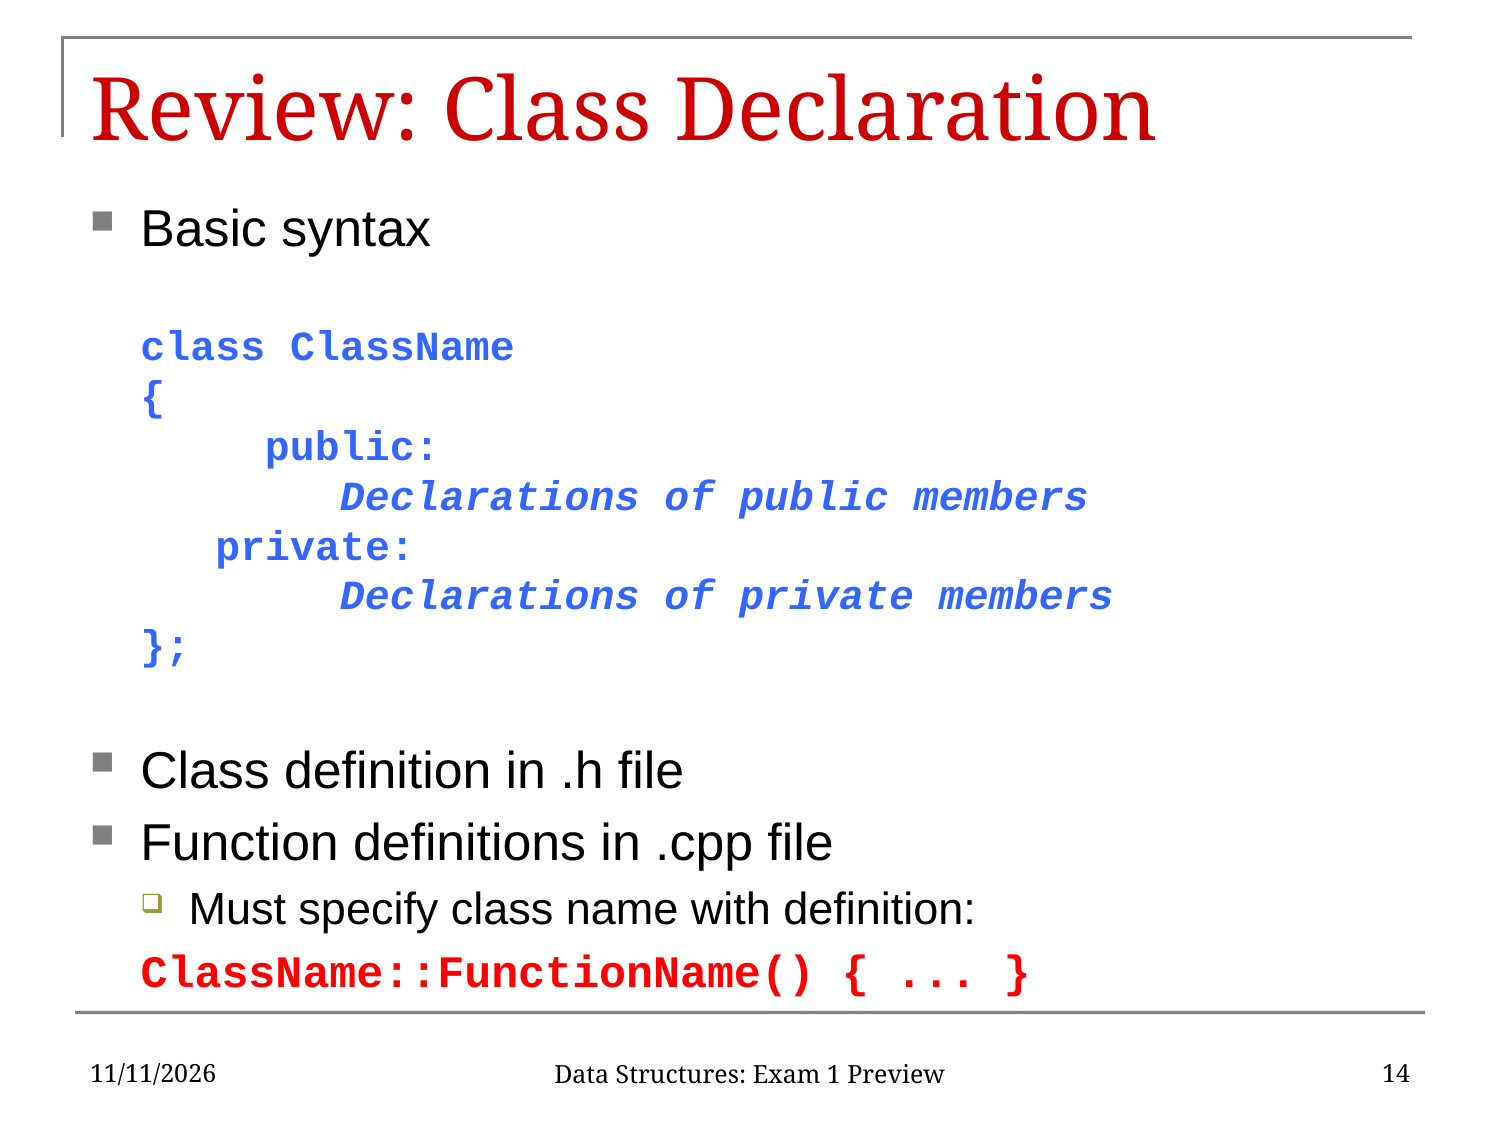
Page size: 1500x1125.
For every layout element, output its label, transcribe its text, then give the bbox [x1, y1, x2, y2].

list Basic syntax class ClassName { public: Declarations of public members private: Declarations of private members }; Class definition in .h file Function definitions in .cpp file Must specify class name with definition: ClassName::FunctionName() { ... } [75, 187, 1425, 1006]
slide_number 14 [1074, 1023, 1426, 1100]
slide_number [74, 1023, 426, 1100]
footer Data Structures: Exam 1 Preview [512, 1024, 988, 1101]
title Review: Class Declaration [75, 45, 1425, 163]
